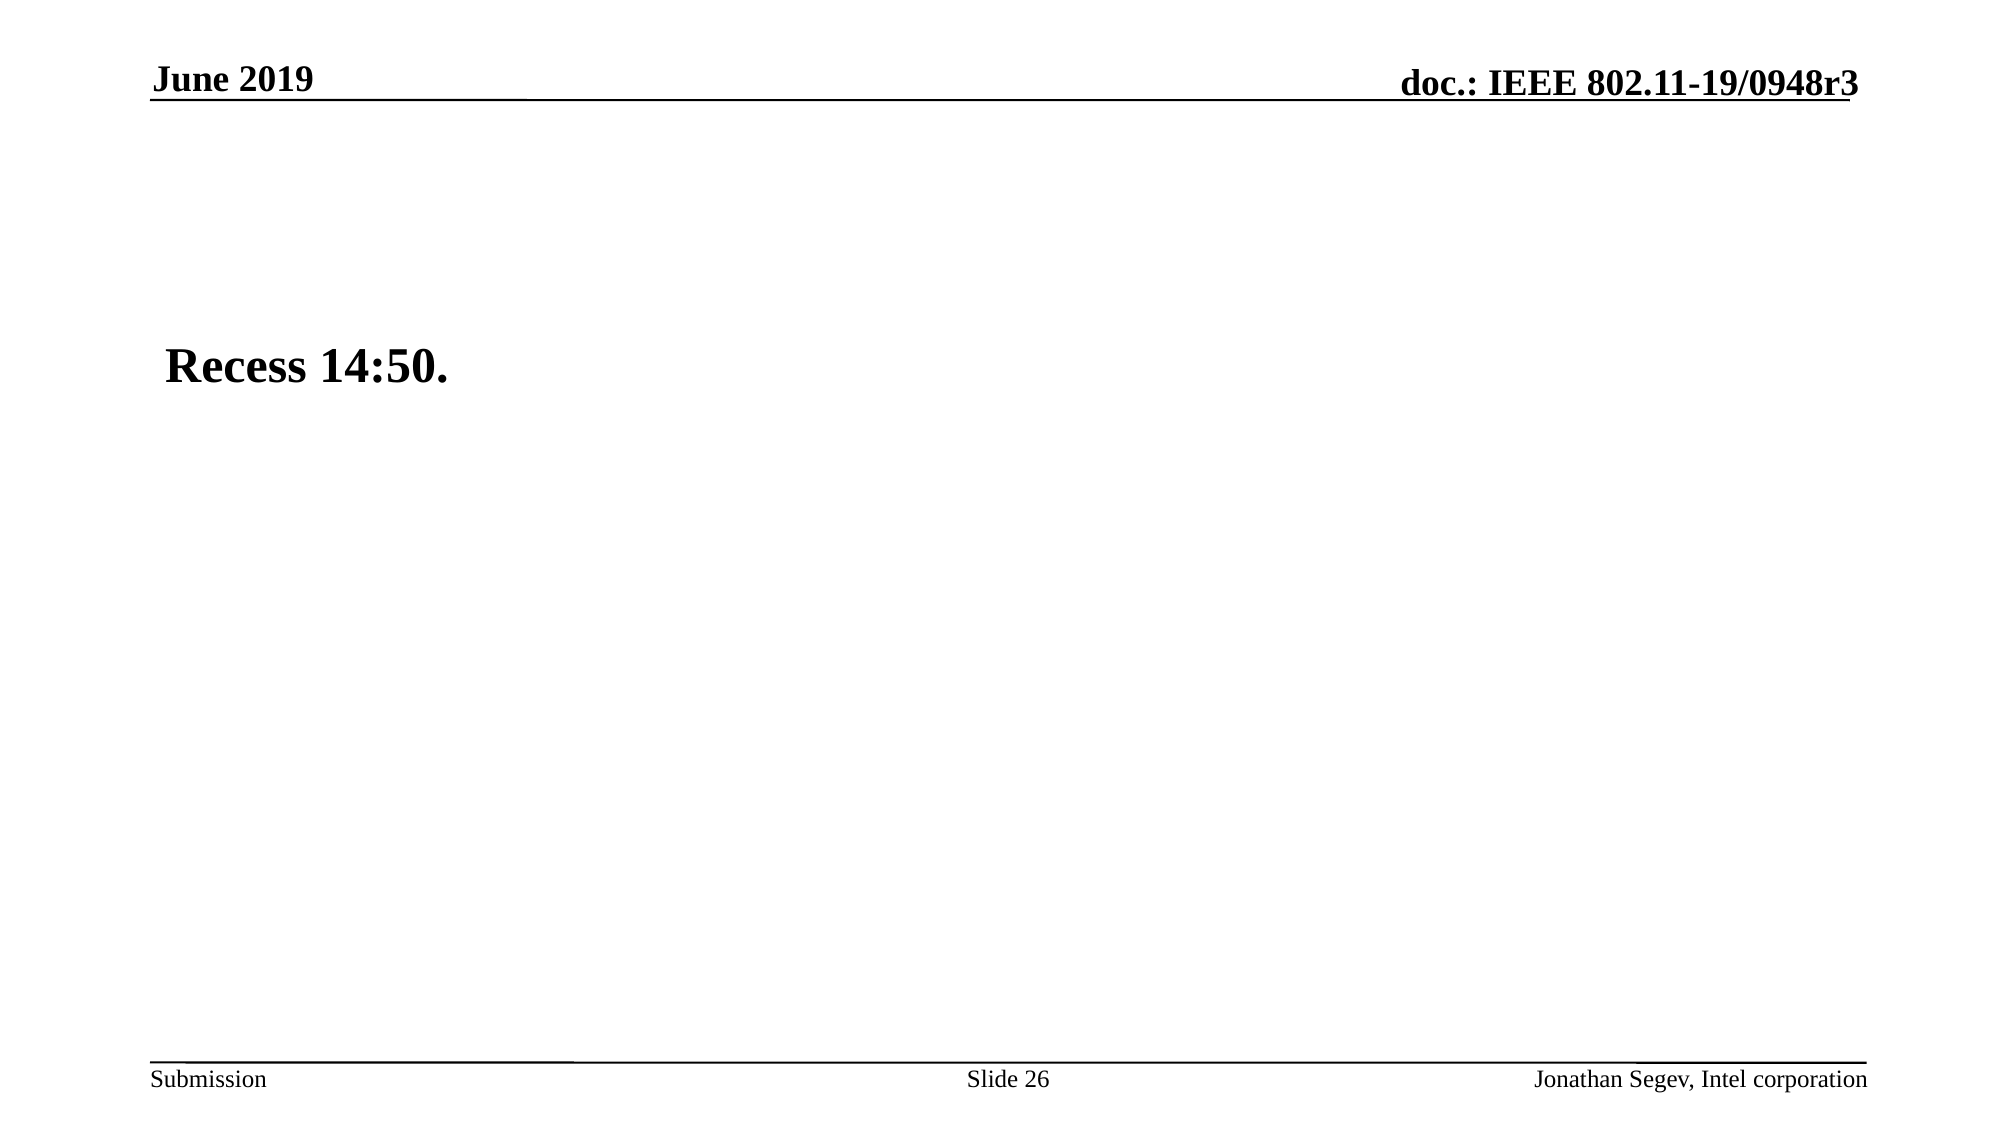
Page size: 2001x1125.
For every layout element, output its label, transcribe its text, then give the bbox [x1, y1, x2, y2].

footer Jonathan Segev, Intel corporation [1171, 1061, 1869, 1093]
slide_number Slide 26 [950, 1061, 1067, 1123]
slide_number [152, 54, 563, 100]
list Recess 14:50. [149, 324, 1850, 1000]
